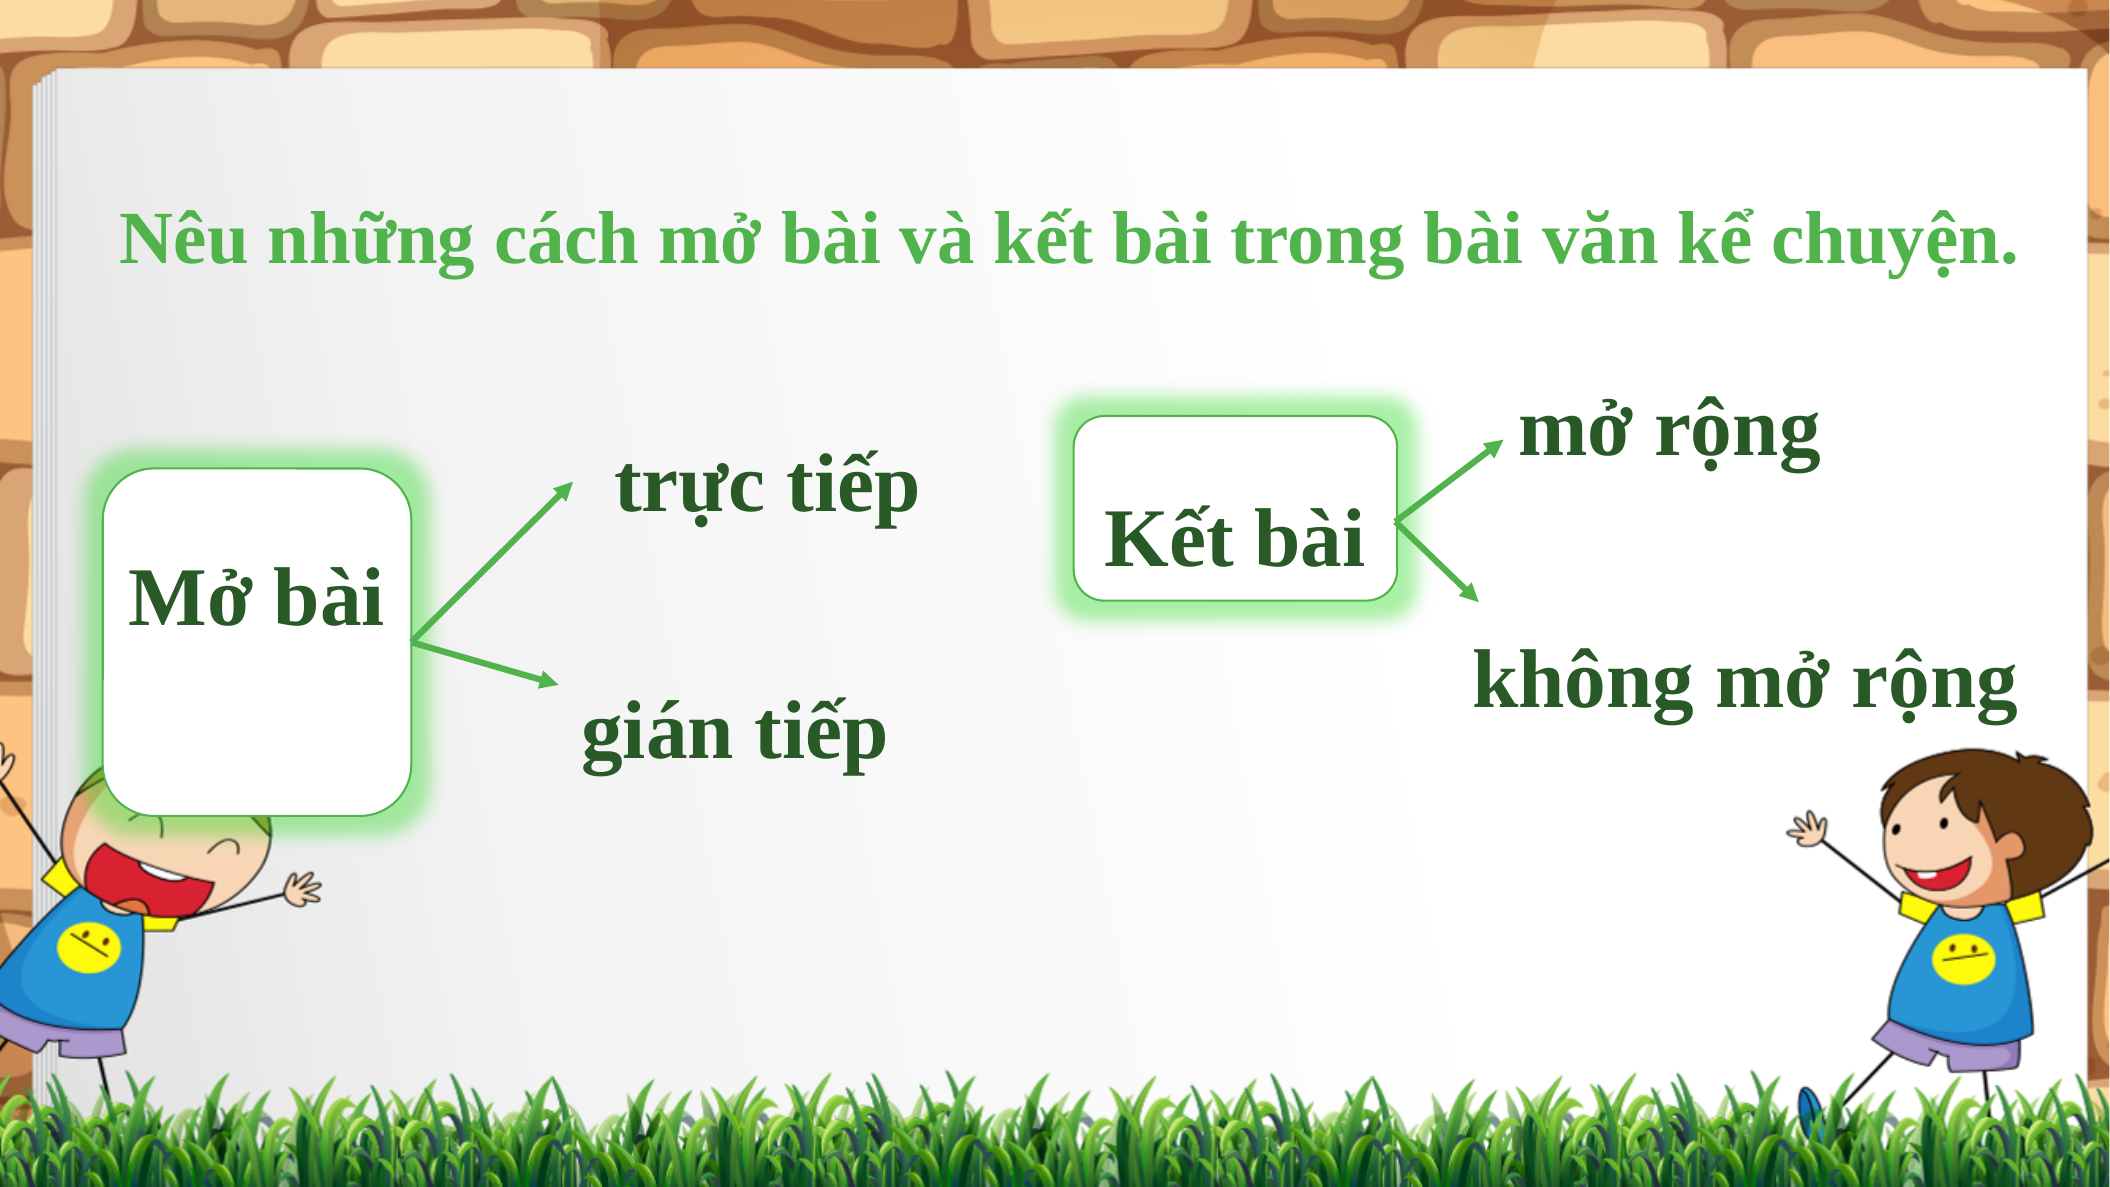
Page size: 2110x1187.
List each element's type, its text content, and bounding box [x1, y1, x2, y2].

picture [0, 0, 2110, 1187]
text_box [411, 481, 573, 555]
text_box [1395, 439, 1504, 522]
text_box không mở rộng [1464, 565, 2039, 733]
text_box Mở bài [101, 467, 413, 817]
text_box Kết bài [1072, 414, 1398, 602]
text_box Nêu những cách mở bài và kết bài trong bài văn kể chuyện. [105, 181, 2043, 287]
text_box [1395, 521, 1479, 603]
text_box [411, 554, 559, 685]
text_box gián tiếp [572, 616, 1038, 784]
text_box mở rộng [1509, 313, 1876, 481]
text_box trực tiếp [605, 369, 945, 616]
